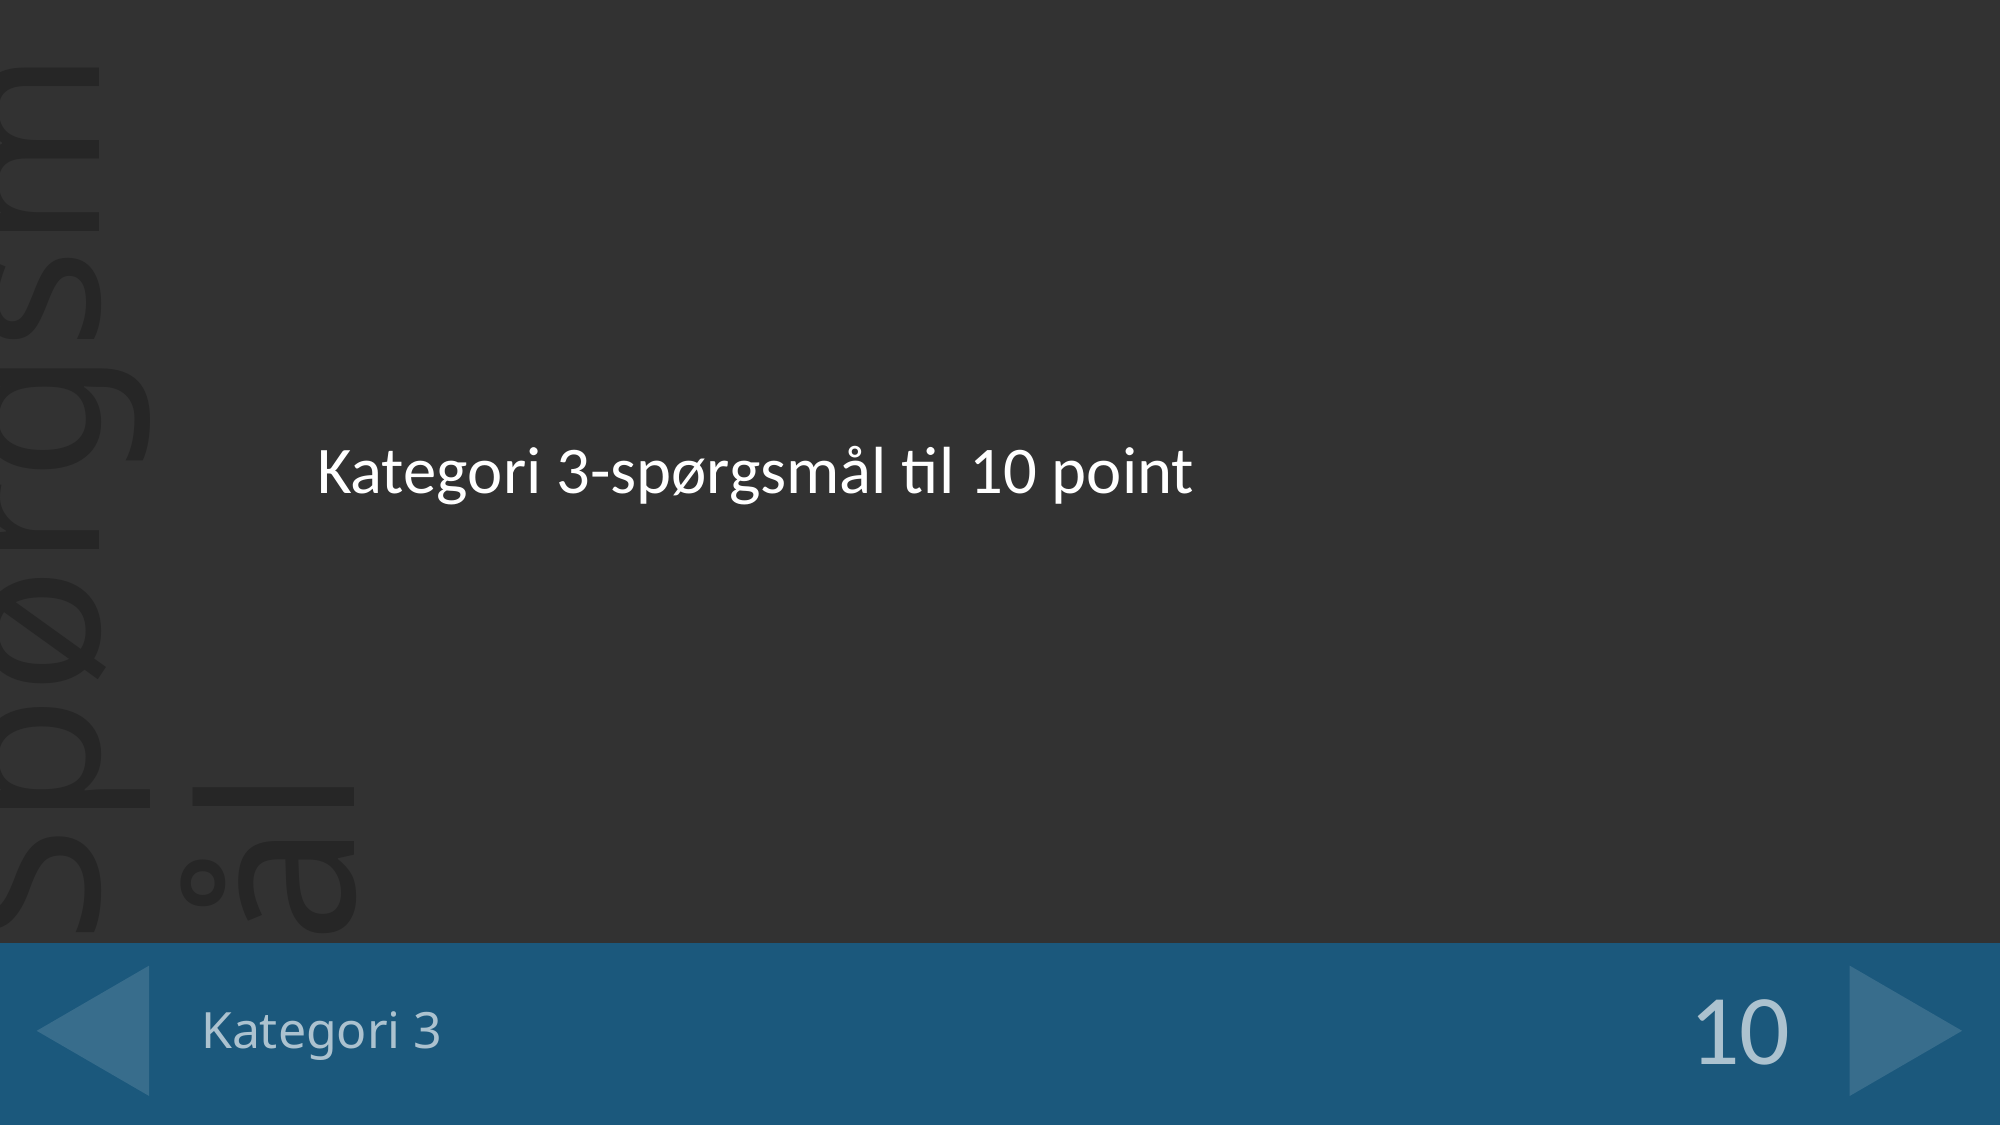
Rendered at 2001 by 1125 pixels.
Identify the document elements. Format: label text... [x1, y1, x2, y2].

title Kategori 3 [185, 967, 1494, 1097]
list Kategori 3-spørgsmål til 10 point [302, 307, 1760, 636]
list 10 [1494, 967, 1806, 1097]
